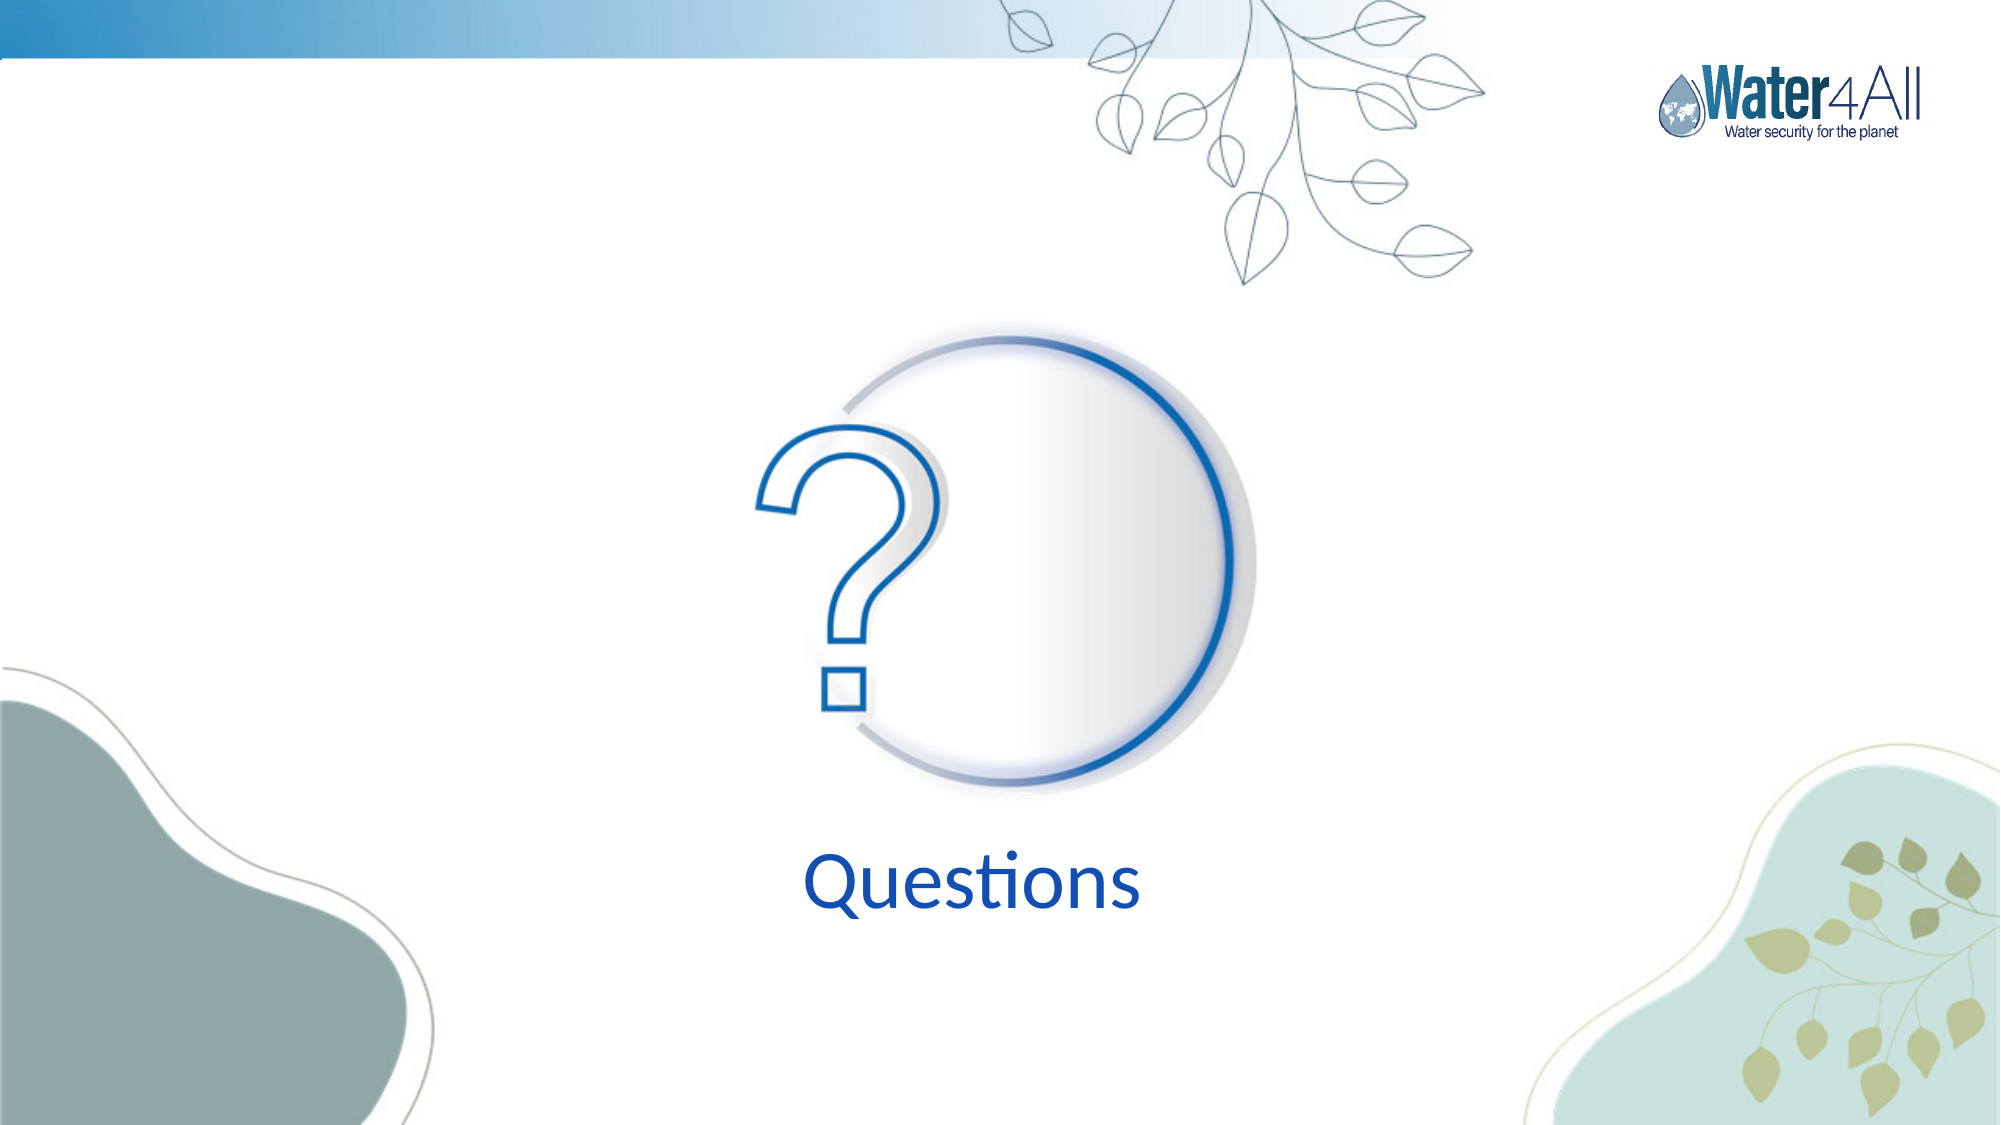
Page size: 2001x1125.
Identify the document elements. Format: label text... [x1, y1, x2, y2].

picture [0, 0, 1506, 818]
picture [1496, 724, 2000, 1125]
picture [0, 652, 447, 1125]
picture [1639, 52, 1946, 153]
title Questions [787, 818, 1159, 934]
